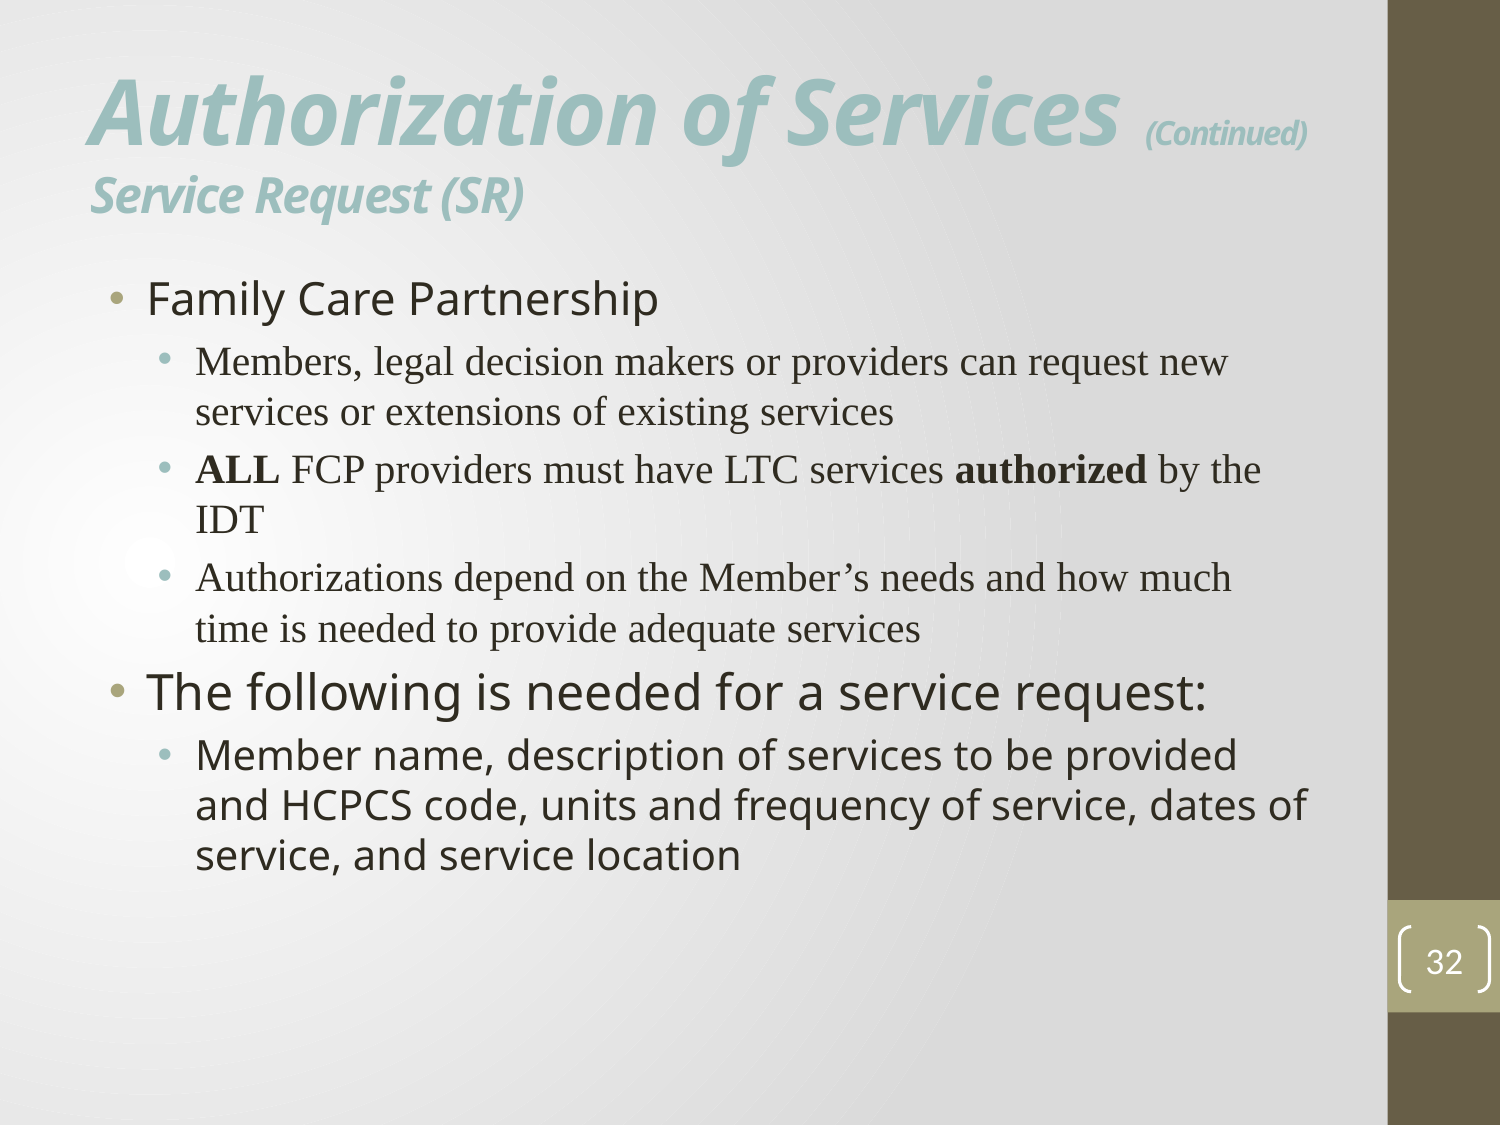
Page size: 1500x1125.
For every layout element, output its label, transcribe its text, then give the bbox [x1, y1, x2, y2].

list Family Care Partnership Members, legal decision makers or providers can request new services or extensions of existing services ALL FCP providers must have LTC services authorized by the IDT Authorizations depend on the Member’s needs and how much time is needed to provide adequate services The following is needed for a service request: Member name, description of services to be provided and HCPCS code, units and frequency of service, dates of service, and service location [75, 262, 1325, 1050]
slide_number 32 [1397, 925, 1492, 994]
title Authorization of Services (Continued) Service Request (SR) [75, 45, 1325, 233]
